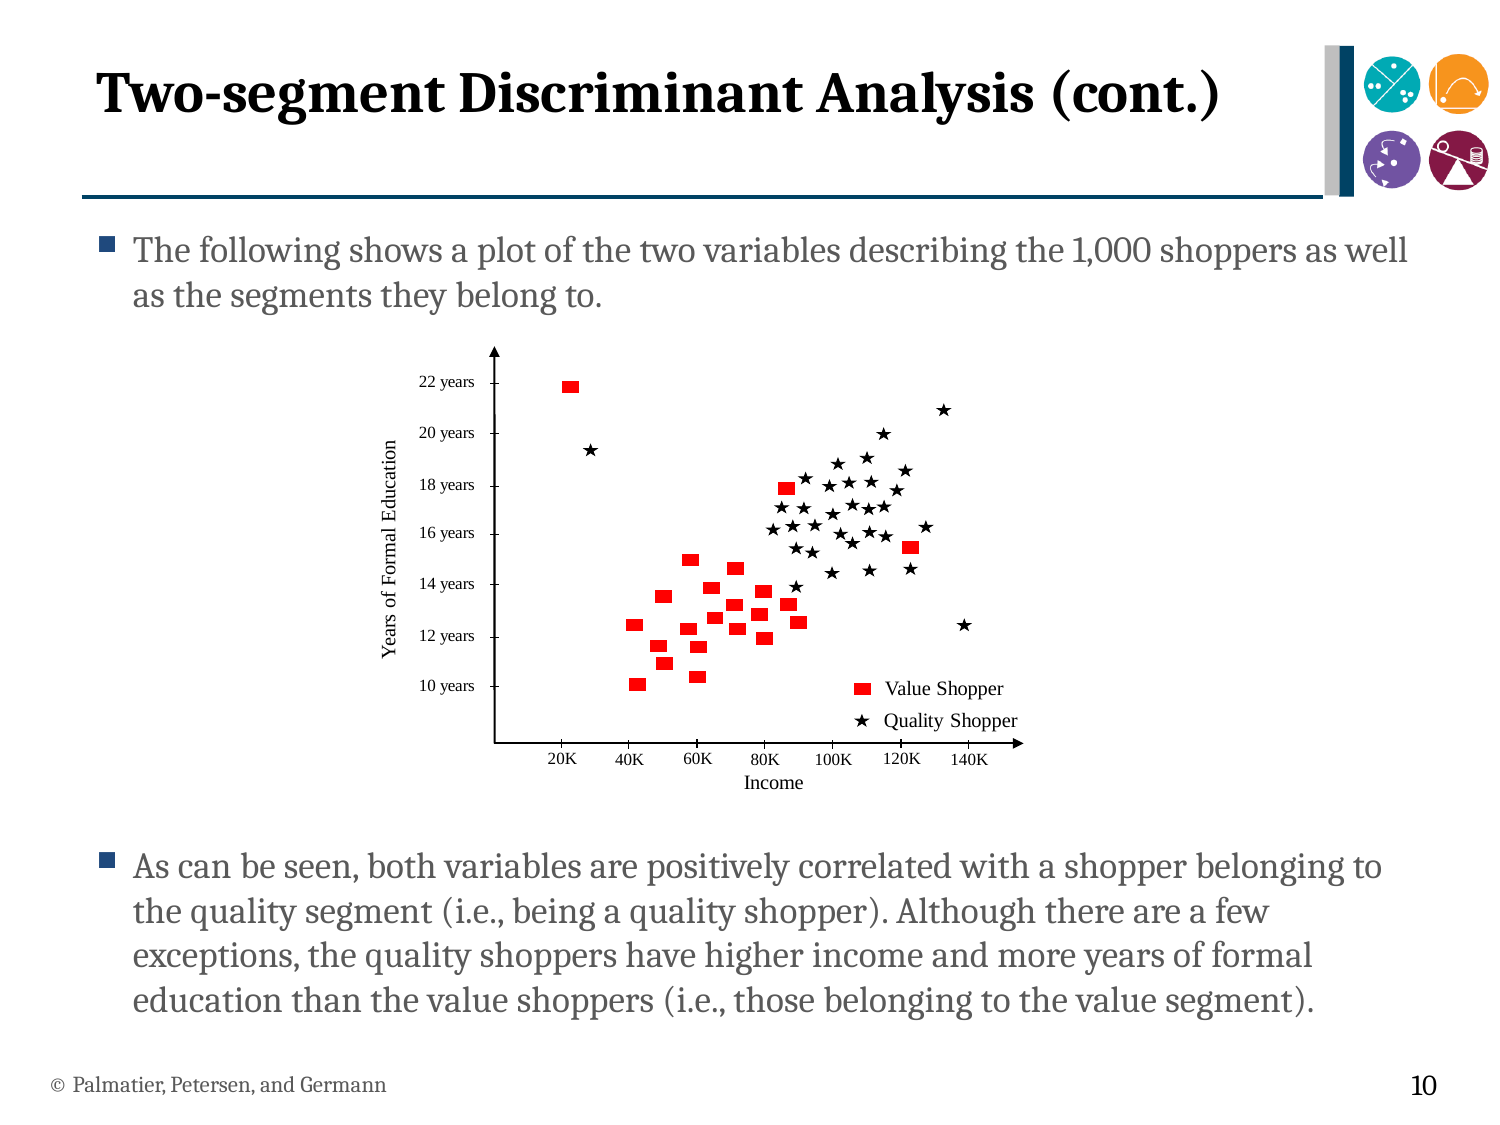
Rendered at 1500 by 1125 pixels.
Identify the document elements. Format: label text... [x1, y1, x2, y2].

list The following shows a plot of the two variables describing the 1,000 shoppers as well as the segments they belong to. As can be seen, both variables are positively correlated with a shopper belonging to the quality segment (i.e., being a quality shopper). Although there are a few exceptions, the quality shoppers have higher income and more years of formal education than the value shoppers (i.e., those belonging to the value segment). [81, 218, 1453, 1031]
slide_number 10 [1361, 1053, 1453, 1114]
picture [1357, 45, 1496, 118]
footer © Palmatier, Petersen, and Germann [33, 1053, 1038, 1114]
picture [368, 334, 1035, 807]
picture [1357, 123, 1497, 194]
title Two-segment Discriminant Analysis (cont.) [81, 46, 1322, 179]
